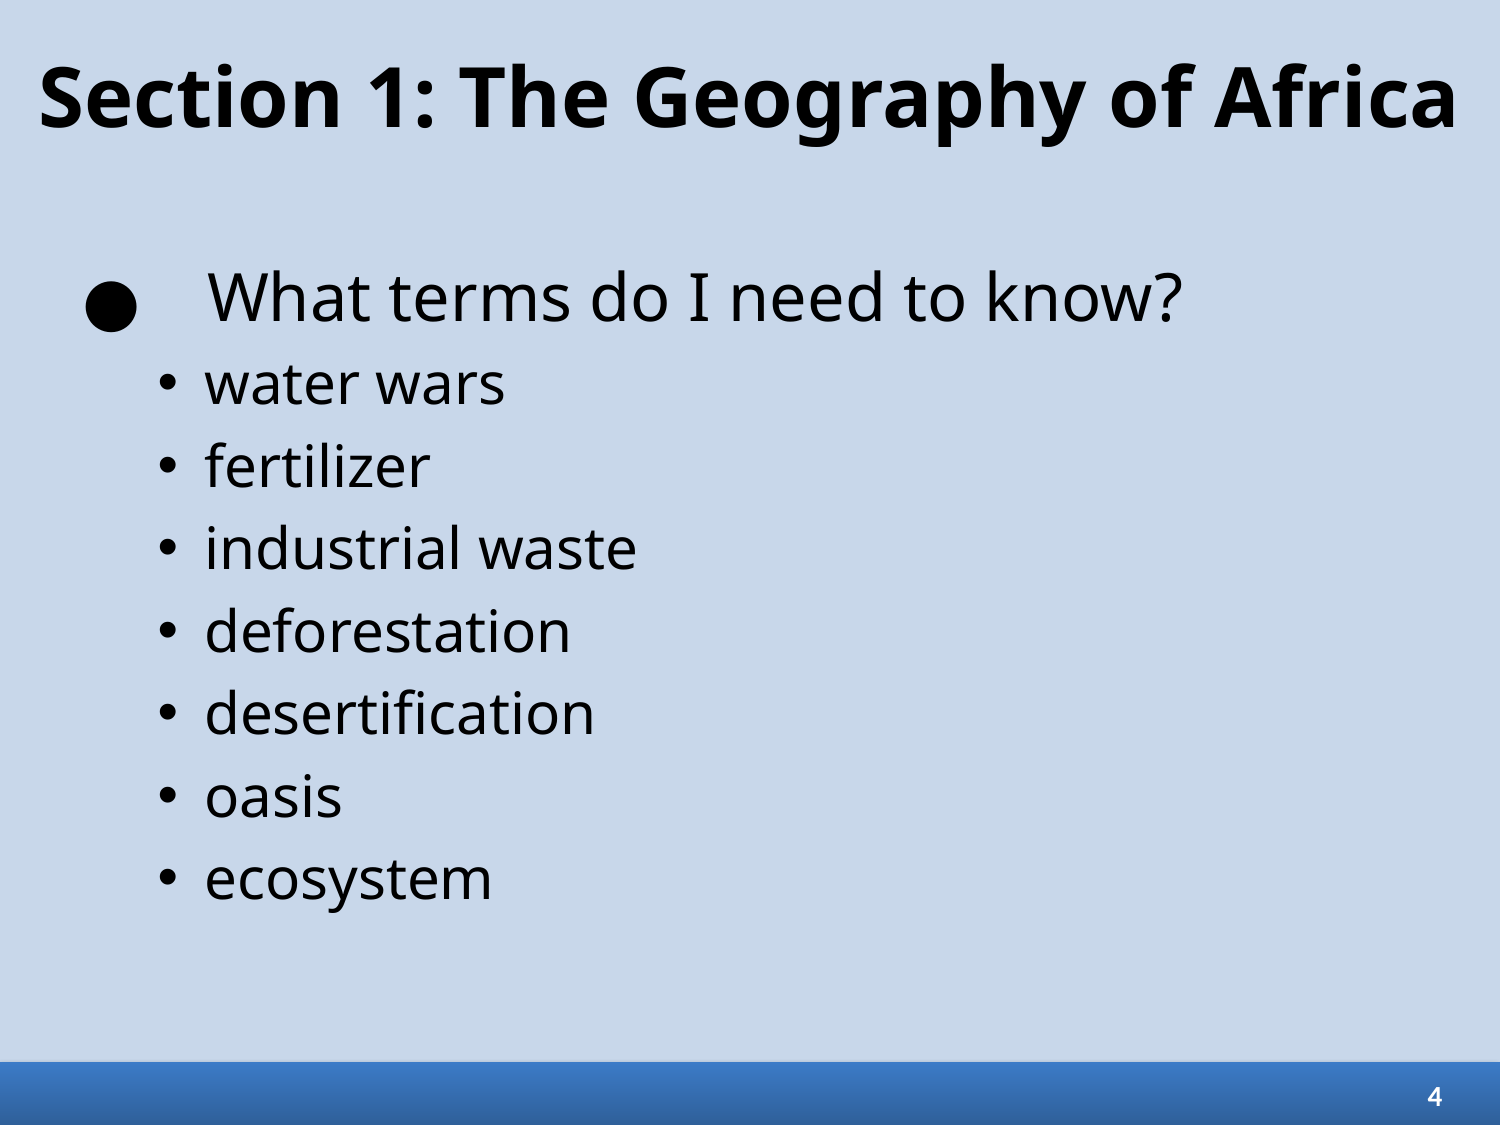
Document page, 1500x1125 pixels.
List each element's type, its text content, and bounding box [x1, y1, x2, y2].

title Section 1: The Geography of Africa [0, 0, 1500, 188]
slide_number 4 [1415, 1070, 1450, 1120]
list What terms do I need to know? water wars fertilizer industrial waste deforestation desertification oasis ecosystem [75, 262, 1425, 1071]
